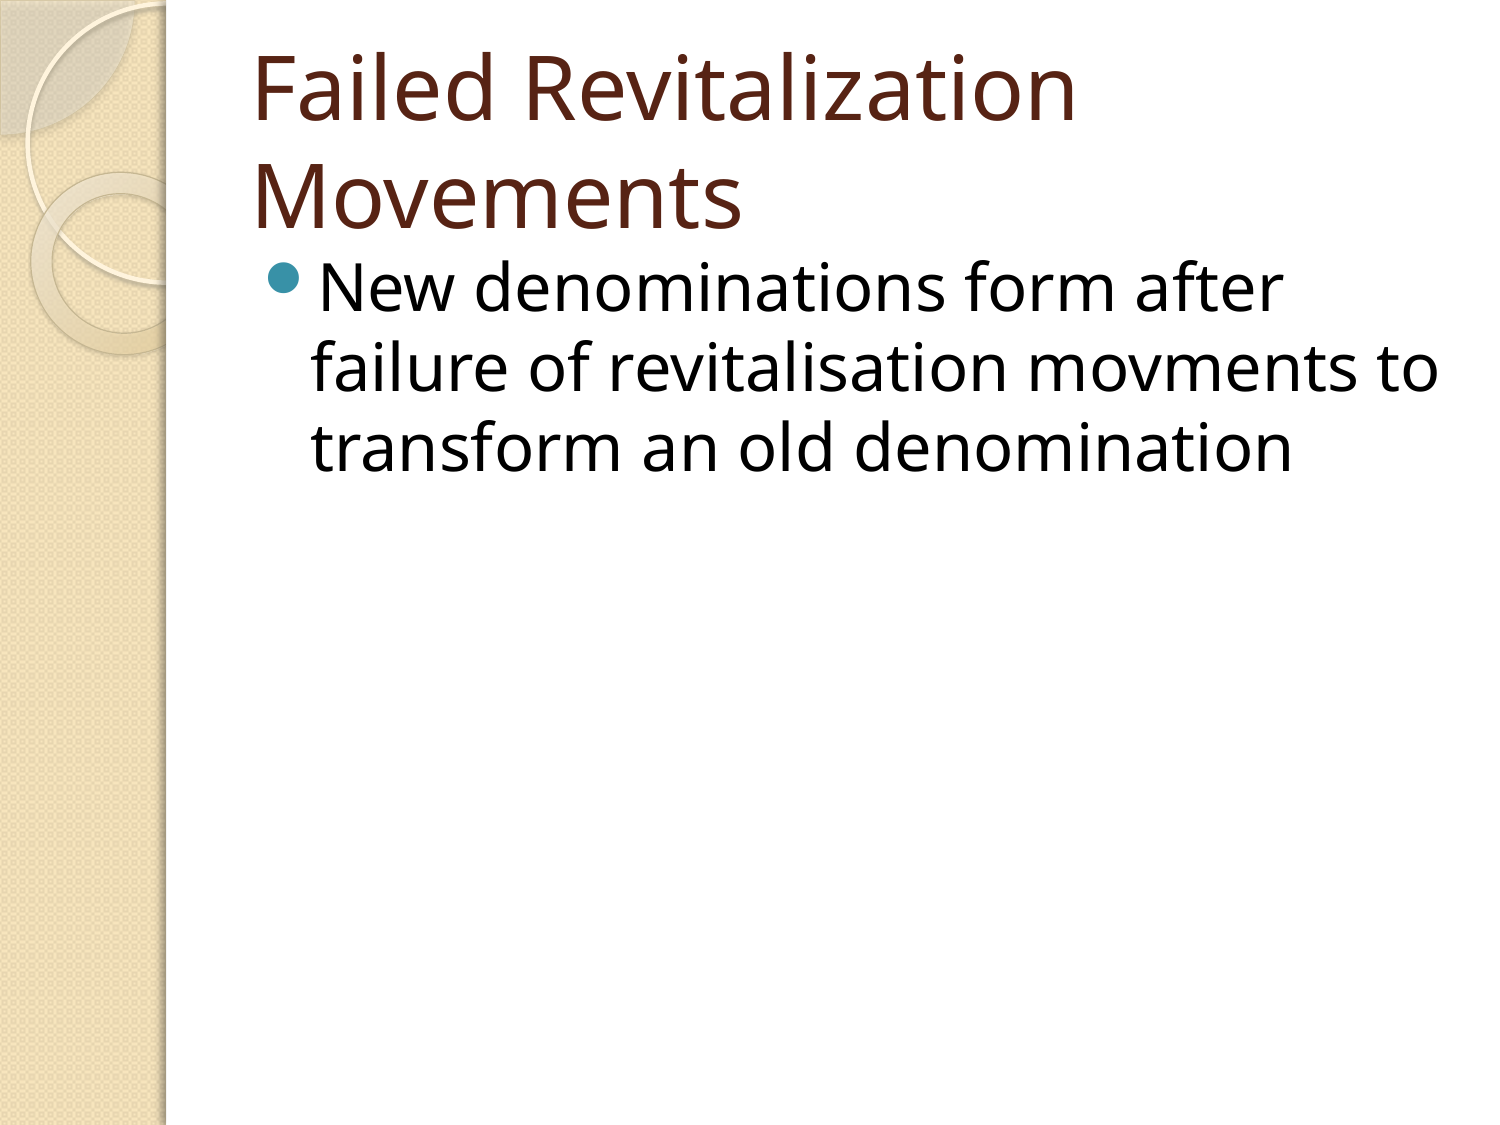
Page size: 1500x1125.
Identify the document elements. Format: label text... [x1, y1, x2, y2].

title Failed Revitalization Movements [235, 45, 1466, 233]
list New denominations form after failure of revitalisation movments to transform an old denomination [235, 237, 1466, 1025]
